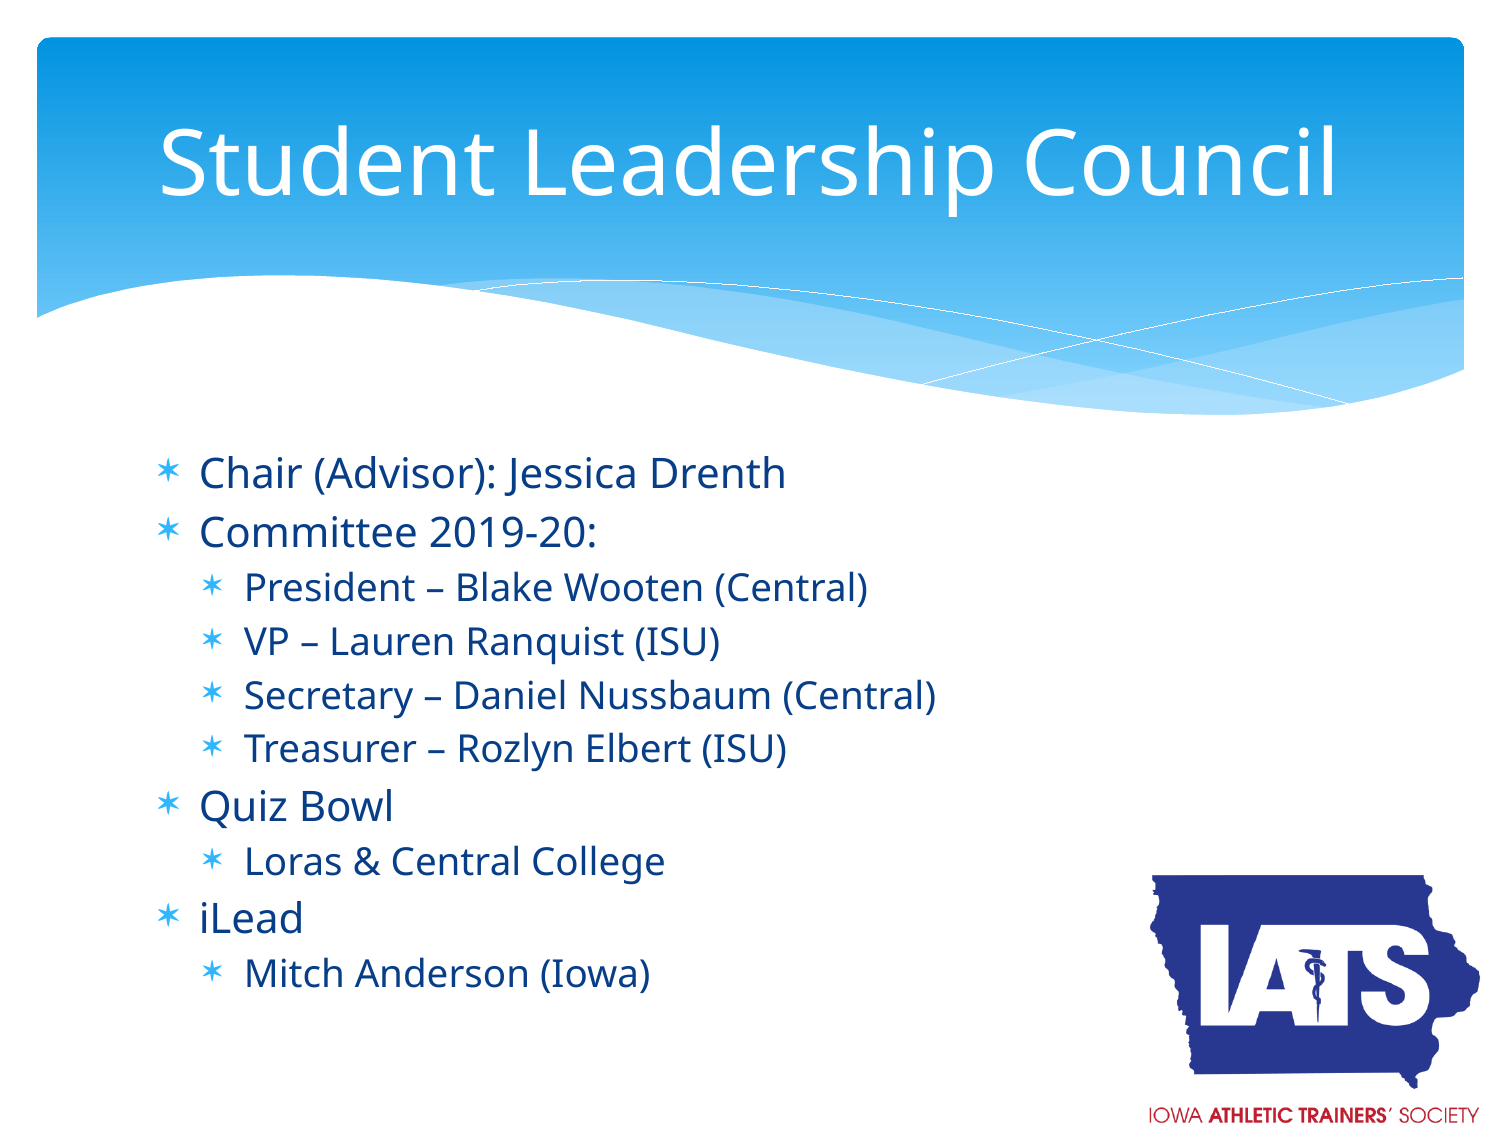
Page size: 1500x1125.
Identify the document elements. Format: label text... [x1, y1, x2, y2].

list Chair (Advisor): Jessica Drenth Committee 2019-20: President – Blake Wooten (Central) VP – Lauren Ranquist (ISU) Secretary – Daniel Nussbaum (Central) Treasurer – Rozlyn Elbert (ISU) Quiz Bowl Loras & Central College iLead Mitch Anderson (Iowa) [143, 438, 1359, 1005]
title Student Leadership Council [75, 55, 1425, 261]
picture [1124, 852, 1500, 1125]
